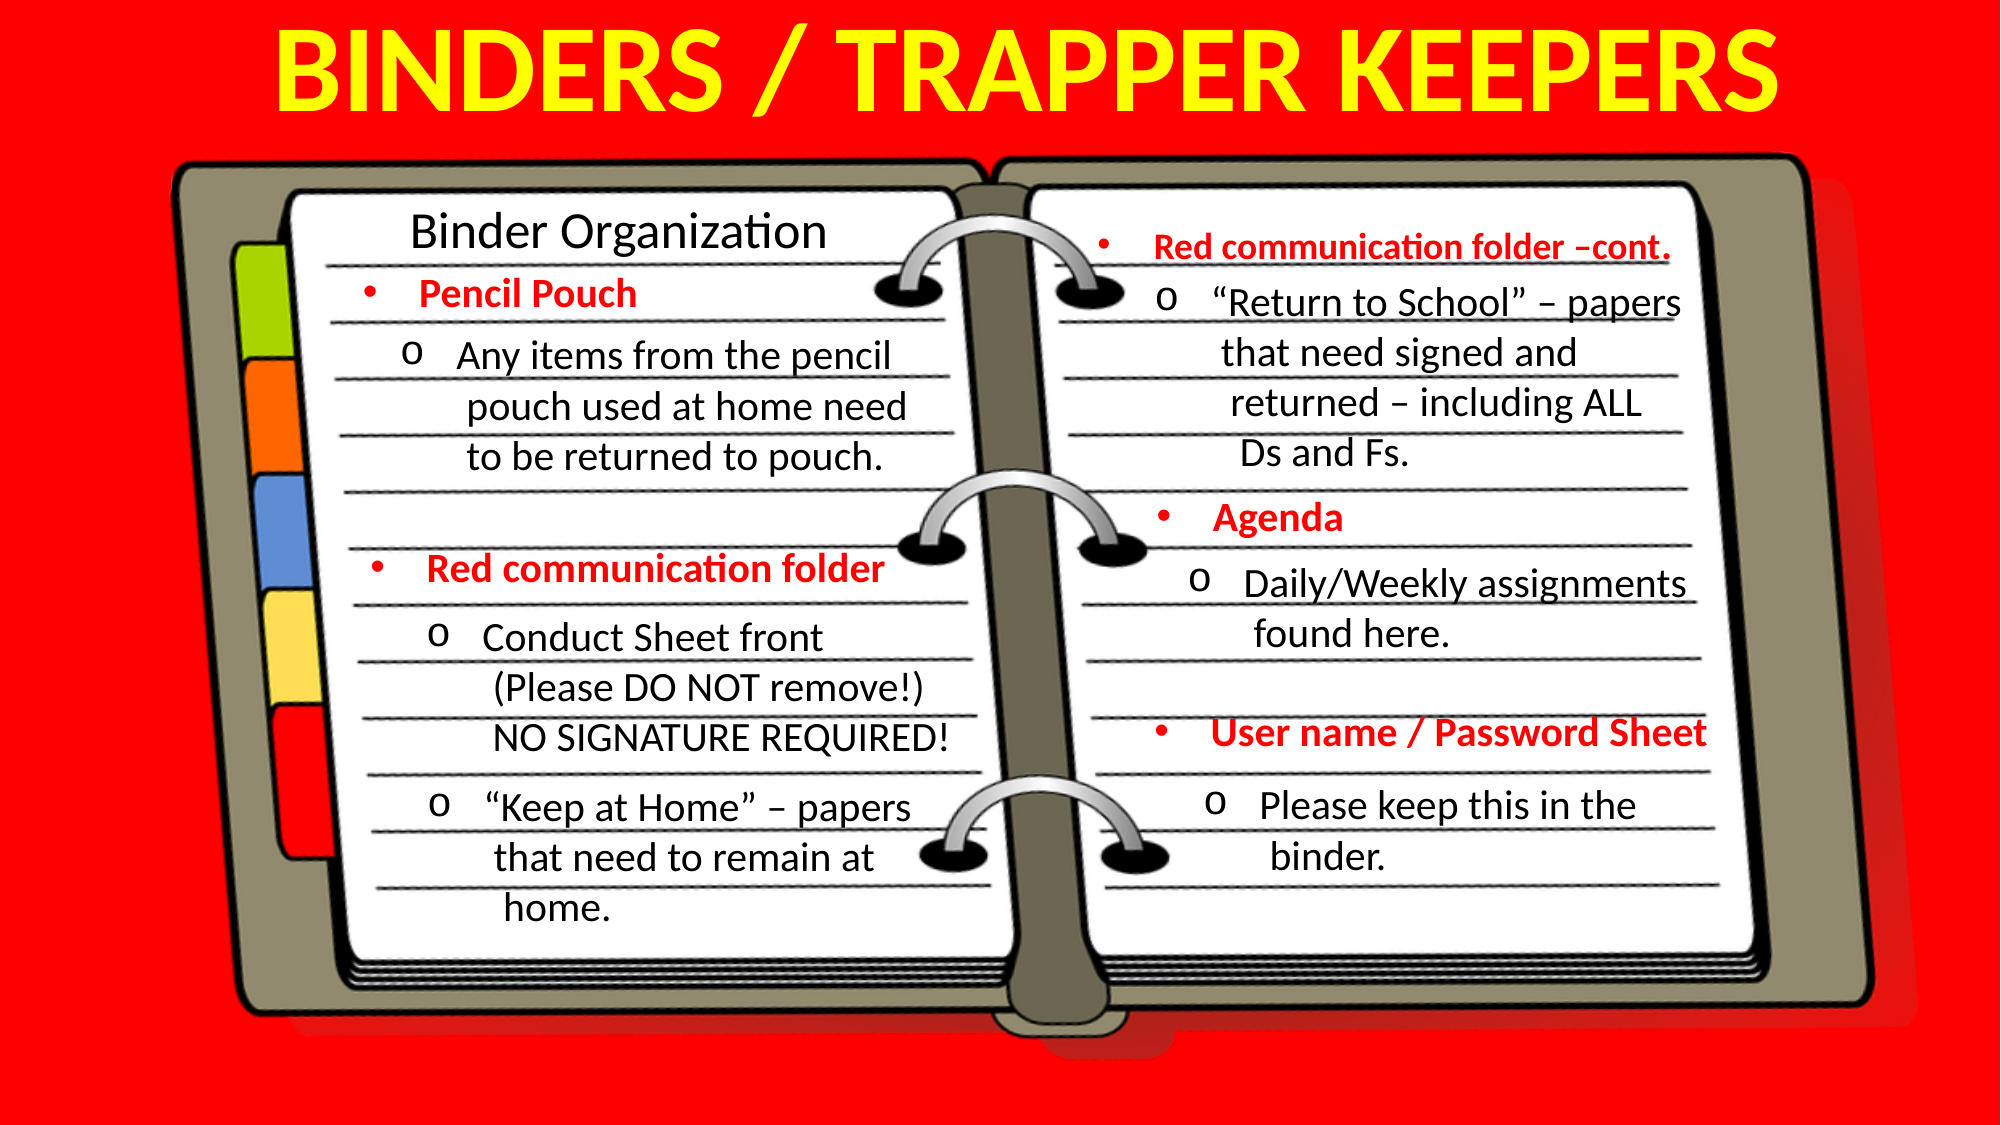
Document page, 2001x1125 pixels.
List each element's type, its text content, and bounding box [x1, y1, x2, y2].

text_box BINDERS / TRAPPER KEEPERS [257, 0, 1798, 56]
picture [62, 0, 2000, 1125]
